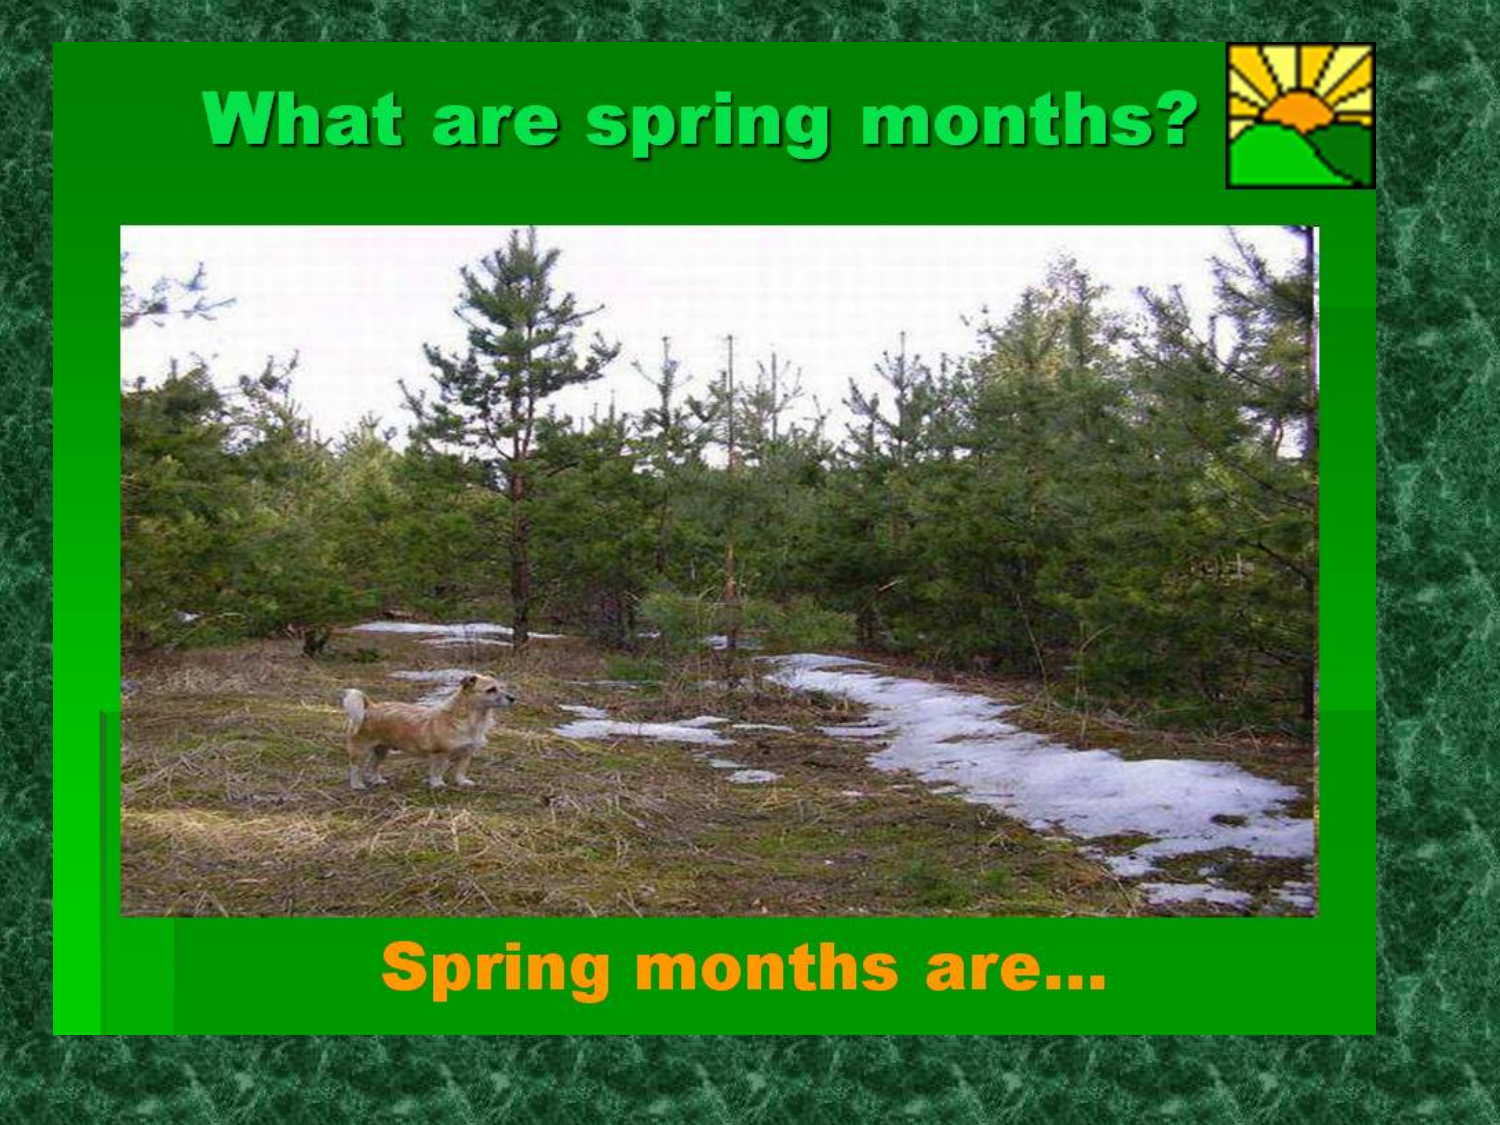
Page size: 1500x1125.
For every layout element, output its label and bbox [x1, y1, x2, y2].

picture [0, 0, 1500, 1125]
list [52, 42, 1377, 1036]
